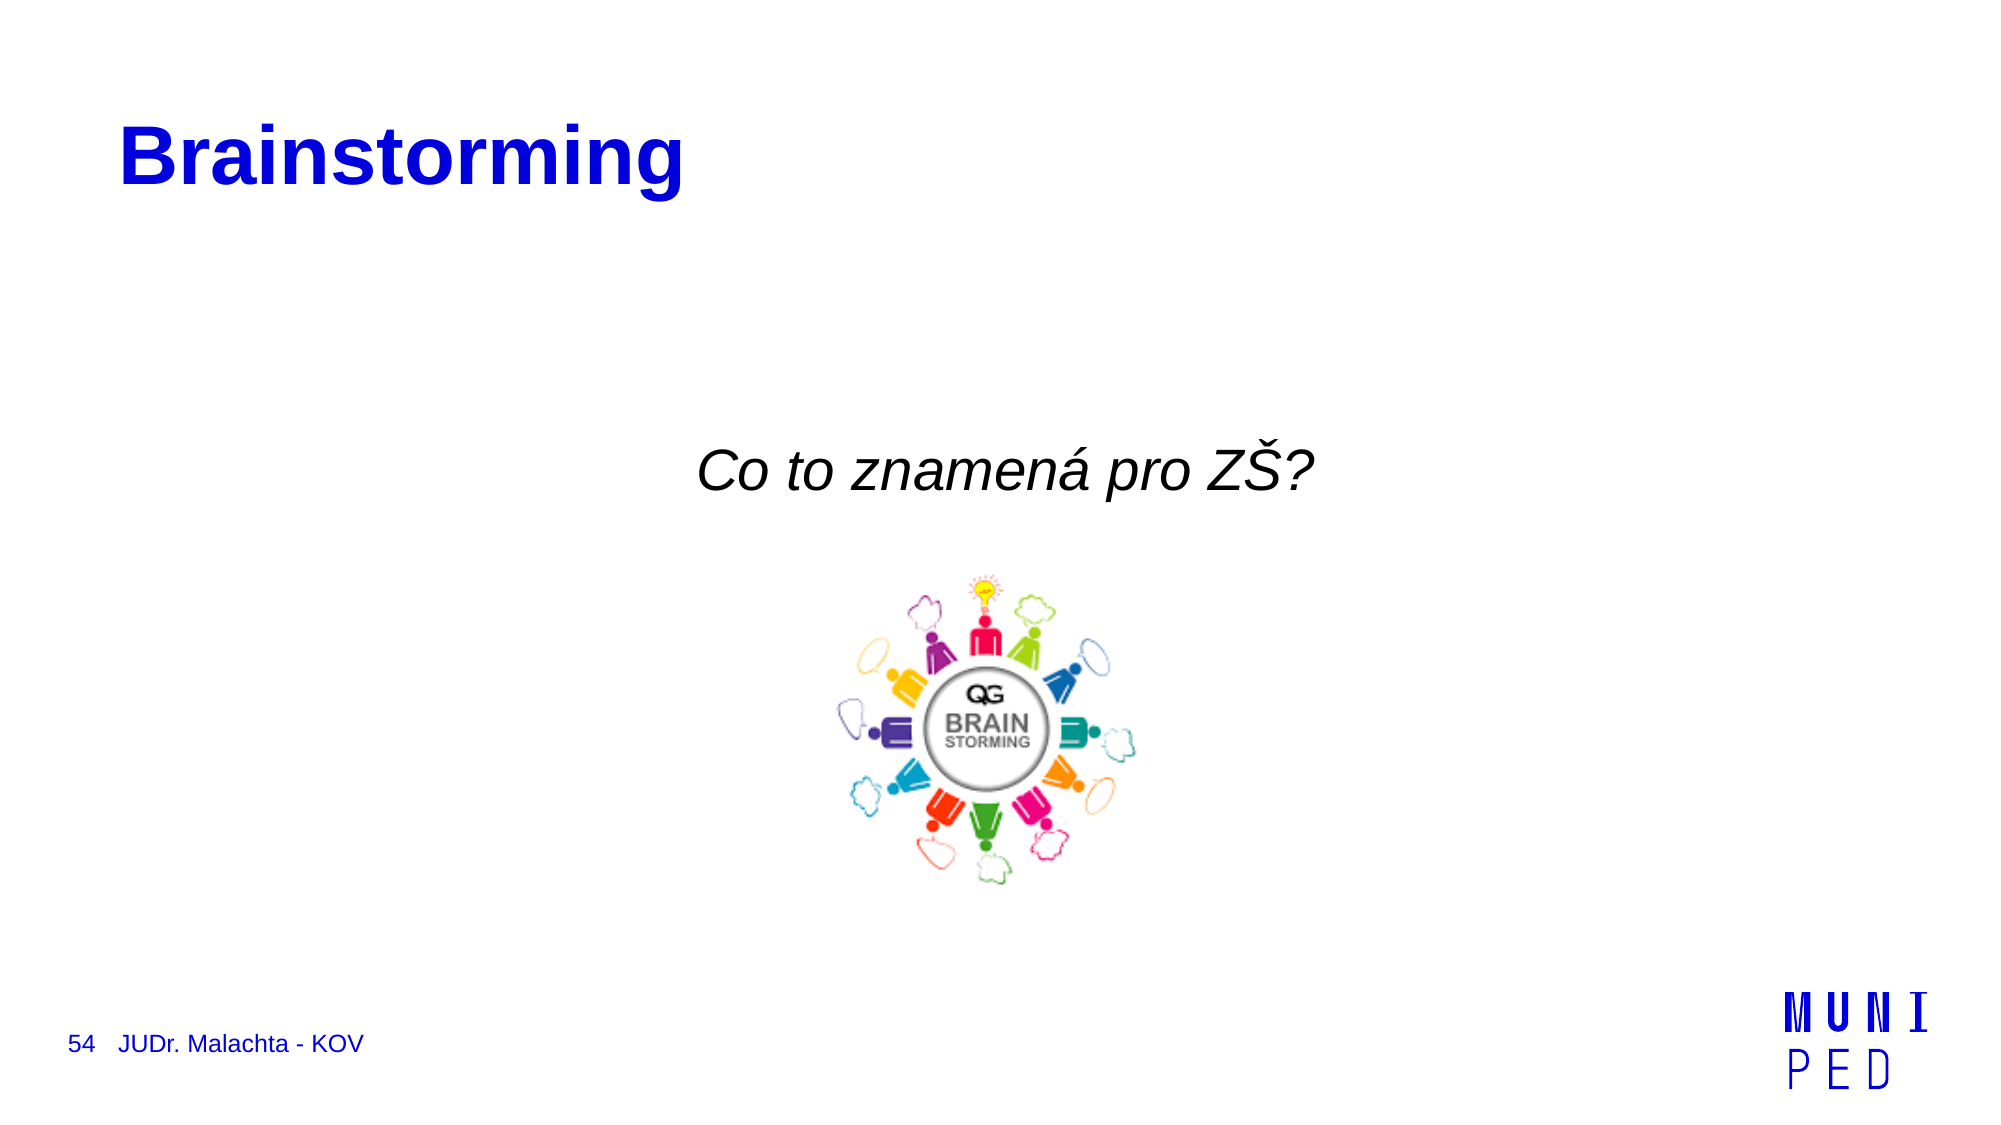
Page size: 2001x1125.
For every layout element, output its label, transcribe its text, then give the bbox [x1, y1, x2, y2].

footer JUDr. Malachta - KOV [118, 1021, 1418, 1063]
slide_number 54 [67, 1021, 110, 1063]
title Brainstorming [118, 118, 1883, 193]
list Co to znamená pro ZŠ? [118, 277, 1883, 957]
picture [735, 562, 1264, 896]
